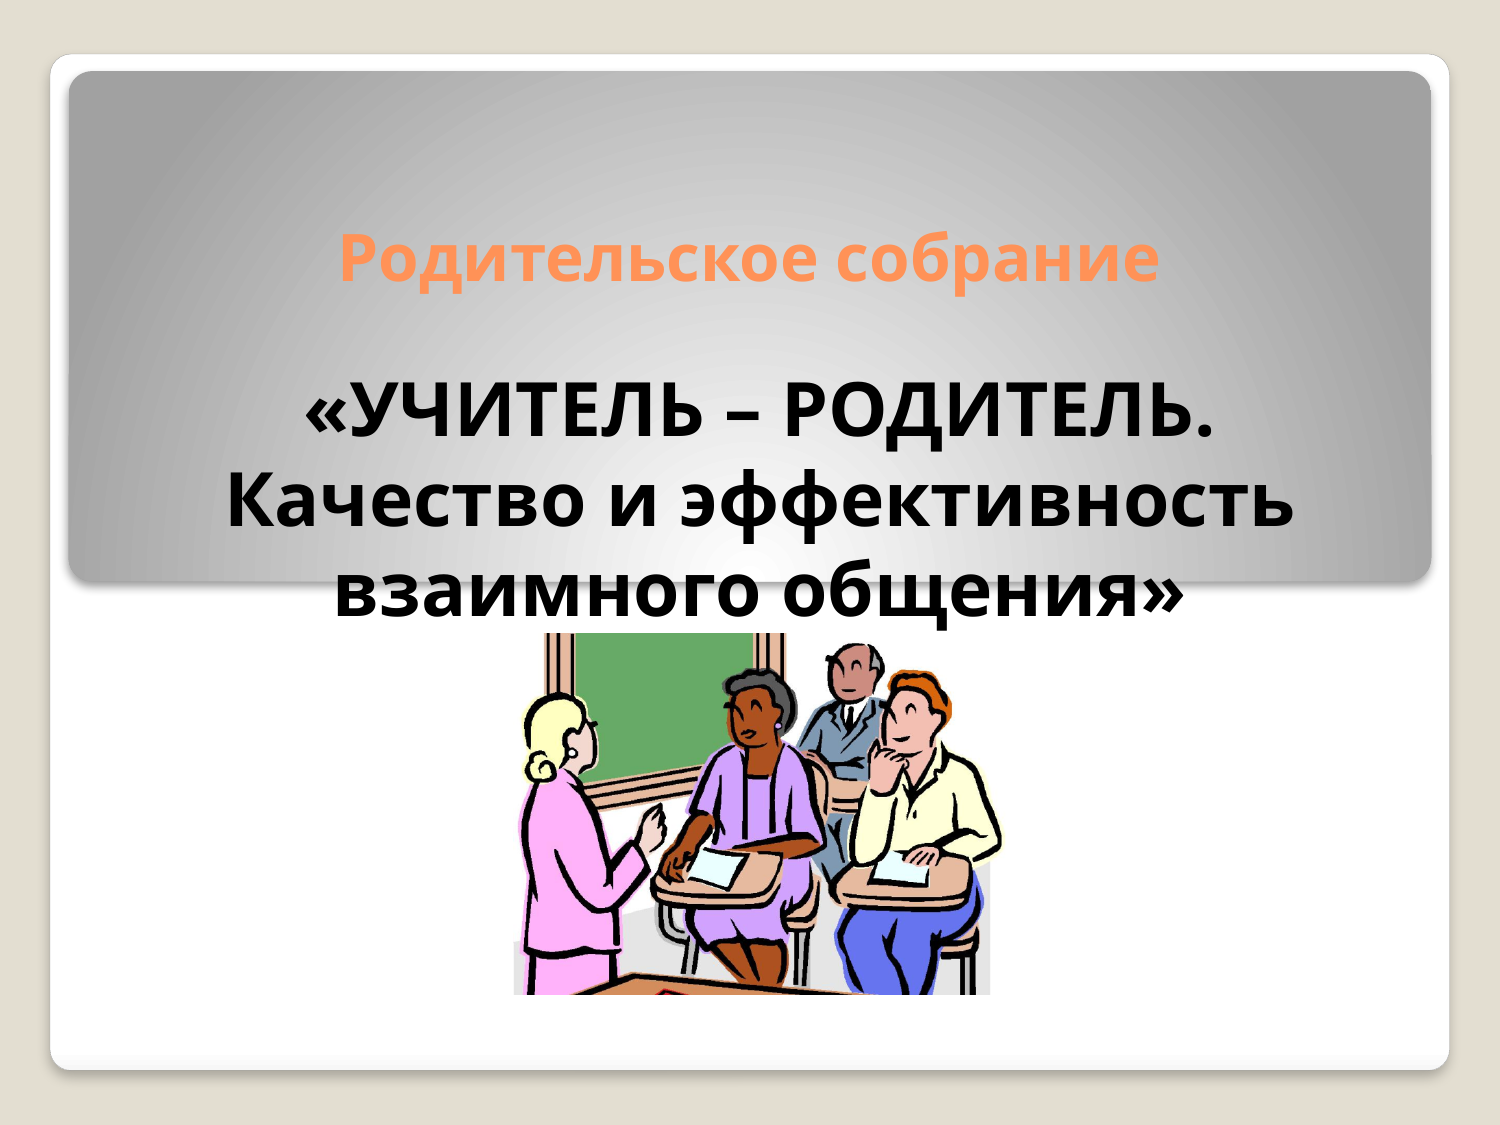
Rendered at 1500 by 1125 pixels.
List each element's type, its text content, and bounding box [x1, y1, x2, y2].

title Родительское собрание [112, 208, 1388, 303]
picture [513, 633, 1008, 995]
subtitle «УЧИТЕЛЬ – РОДИТЕЛЬ. Качество и эффективность взаимного общения» [112, 361, 1388, 748]
